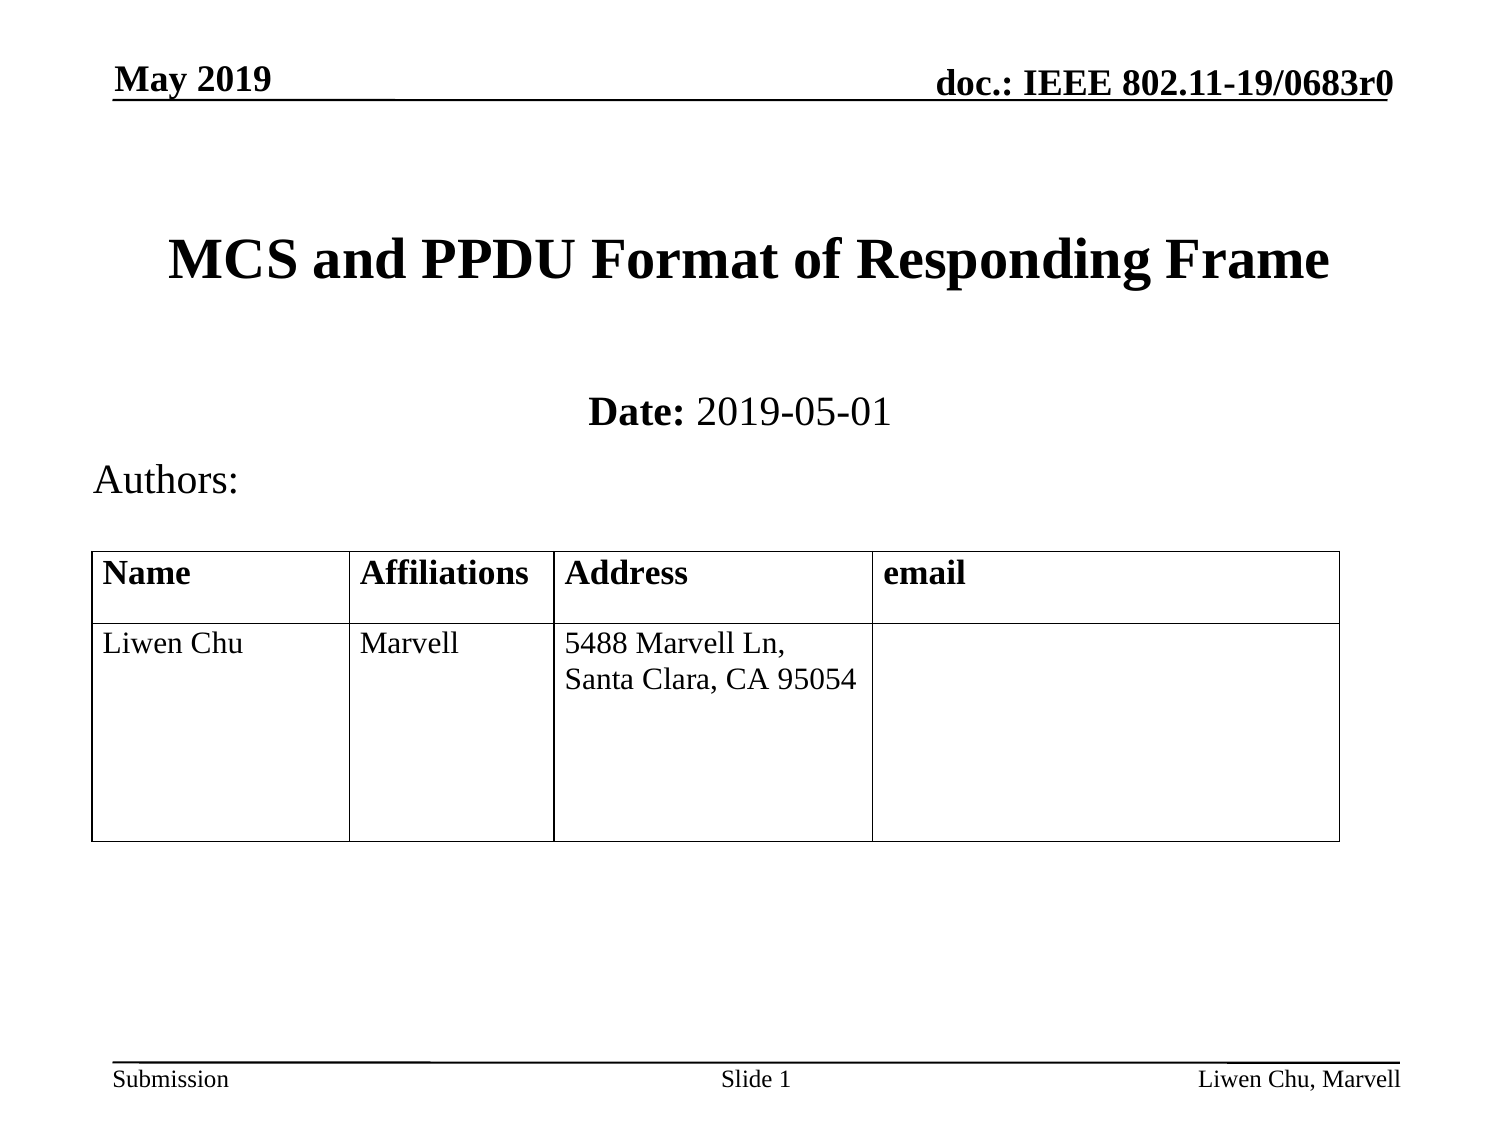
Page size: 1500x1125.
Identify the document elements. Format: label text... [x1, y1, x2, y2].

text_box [77, 550, 1419, 1067]
footer Liwen Chu, Marvell [878, 1074, 1402, 1093]
list Date: 2019-05-01 [102, 375, 1379, 442]
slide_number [114, 54, 423, 100]
title MCS and PPDU Format of Responding Frame [77, 137, 1423, 374]
slide_number Slide 1 [712, 1074, 800, 1123]
text_box Authors: [77, 444, 316, 507]
